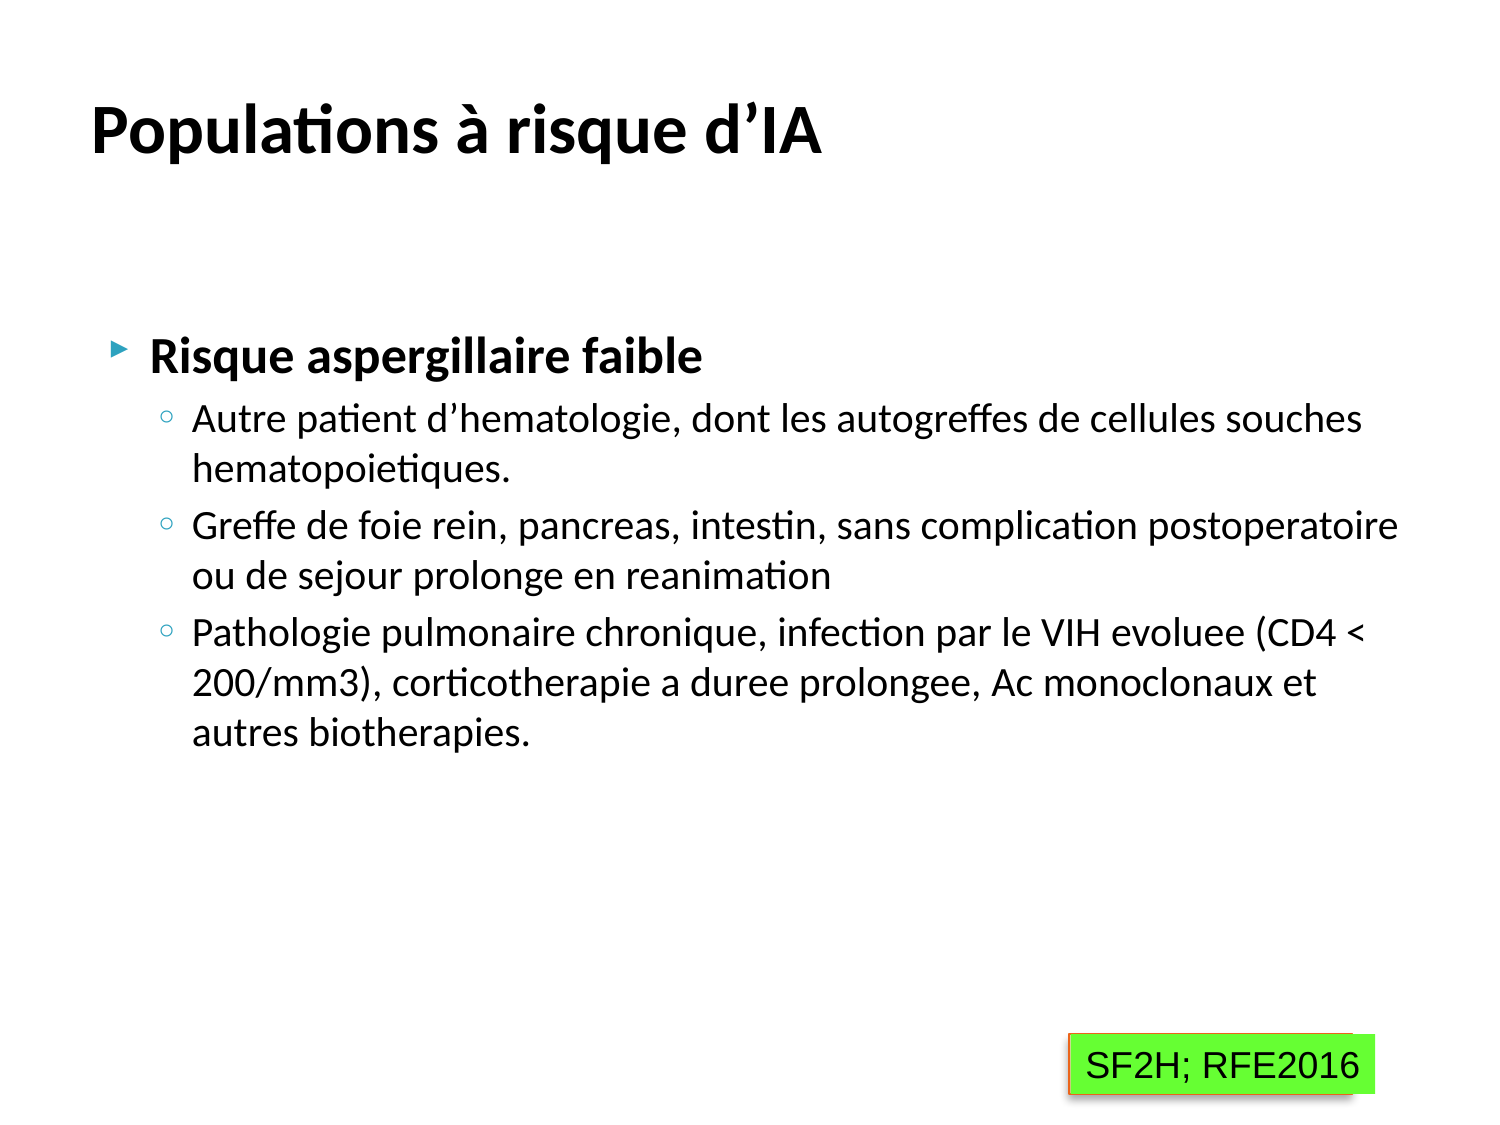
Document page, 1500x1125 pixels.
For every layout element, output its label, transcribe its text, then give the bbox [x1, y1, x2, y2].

list Risque aspergillaire faible Autre patient d’hematologie, dont les autogreffes de cellules souches hematopoietiques. Greffe de foie rein, pancreas, intestin, sans complication postoperatoire ou de sejour prolonge en reanimation Pathologie pulmonaire chronique, infection par le VIH evoluee (CD4 < 200/mm3), corticotherapie a duree prolongee, Ac monoclonaux et autres biotherapies. [74, 314, 1426, 986]
text_box SF2H; RFE2016 [1070, 1034, 1376, 1094]
title Populations à risque d’IA [76, 42, 1427, 208]
